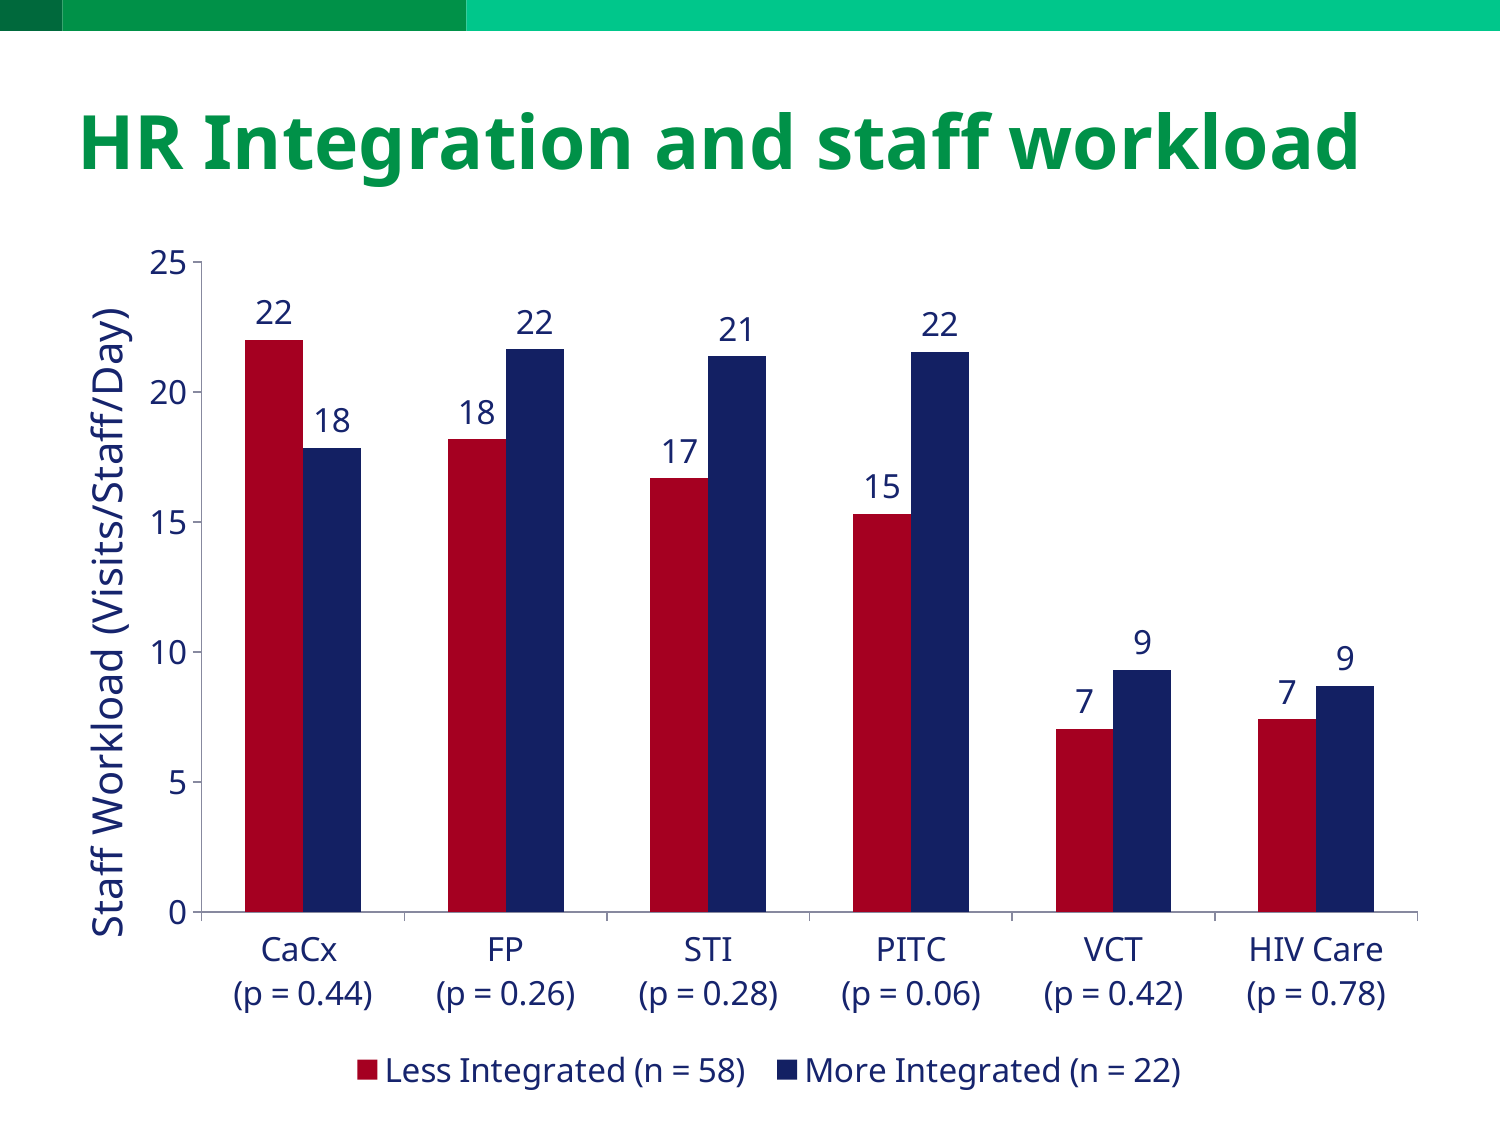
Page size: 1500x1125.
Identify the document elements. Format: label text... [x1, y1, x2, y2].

title HR Integration and staff workload [62, 54, 1436, 226]
chart [55, 232, 1441, 1125]
